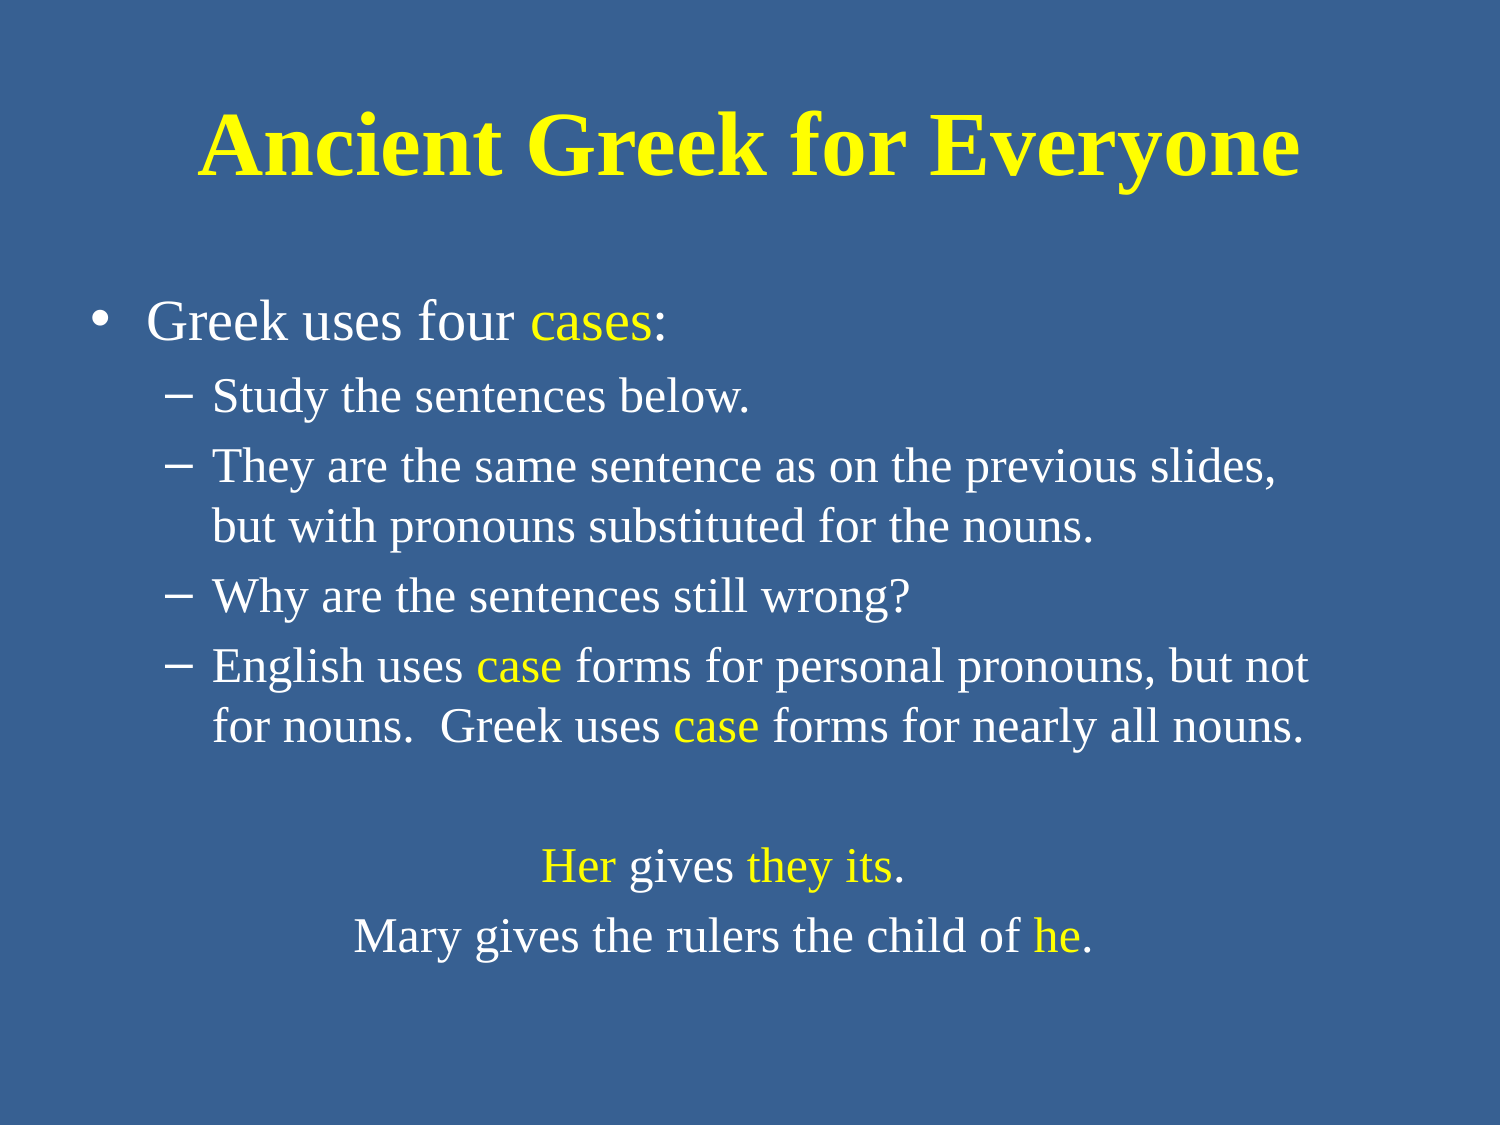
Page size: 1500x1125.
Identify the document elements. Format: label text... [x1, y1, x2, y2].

title Ancient Greek for Everyone [75, 45, 1425, 233]
list Greek uses four cases: Study the sentences below. They are the same sentence as on the previous slides, but with pronouns substituted for the nouns. Why are the sentences still wrong? English uses case forms for personal pronouns, but not for nouns. Greek uses case forms for nearly all nouns. Her gives they its. Mary gives the rulers the child of he. [75, 275, 1363, 1075]
